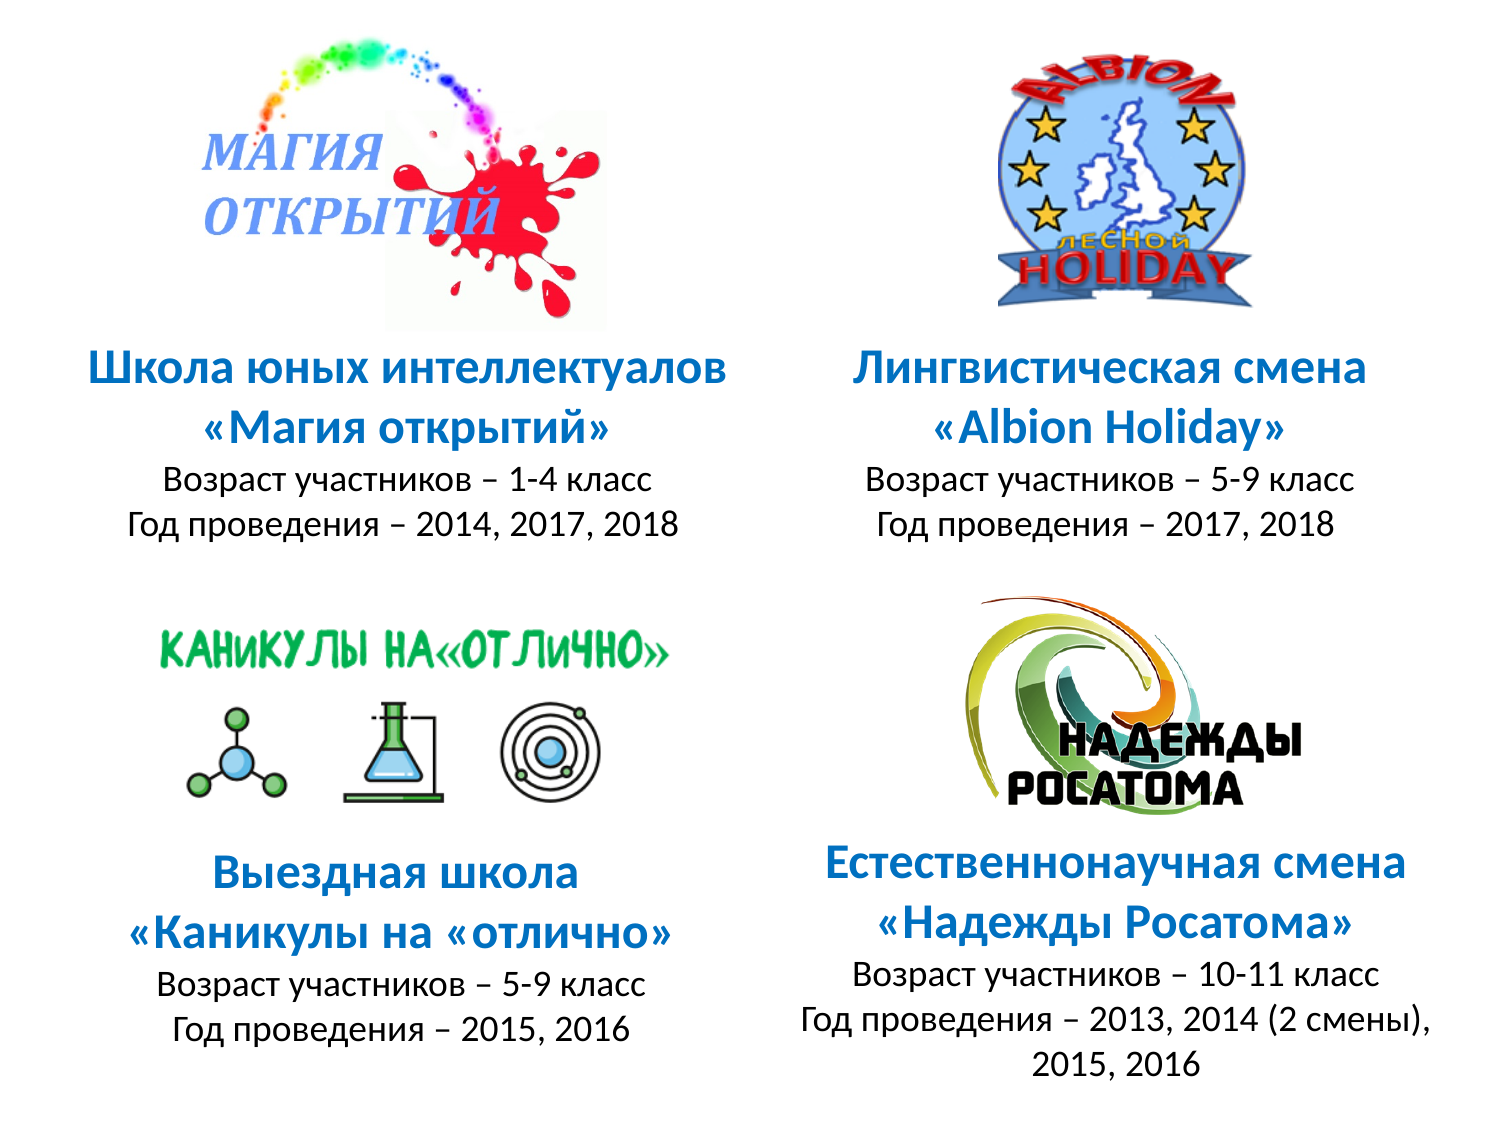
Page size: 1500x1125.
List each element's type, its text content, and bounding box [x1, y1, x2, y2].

picture [109, 597, 693, 835]
text_box Естественнонаучная смена «Надежды Росатома» Возраст участников – 10-11 класс Год проведения – 2013, 2014 (2 смены), 2015, 2016 [773, 821, 1459, 1092]
picture [933, 576, 1348, 837]
text_box Лингвистическая смена «Albion Holiday» Возраст участников – 5-9 класс Год проведения – 2017, 2018 [785, 326, 1436, 551]
text_box Выездная школа «Каникулы на «отлично» Возраст участников – 5-9 класс Год проведения – 2015, 2016 [76, 831, 727, 1057]
picture [182, 18, 621, 332]
picture [997, 50, 1259, 315]
text_box Школа юных интеллектуалов «Магия открытий» Возраст участников – 1-4 класс Год проведения – 2014, 2017, 2018 [53, 326, 762, 551]
